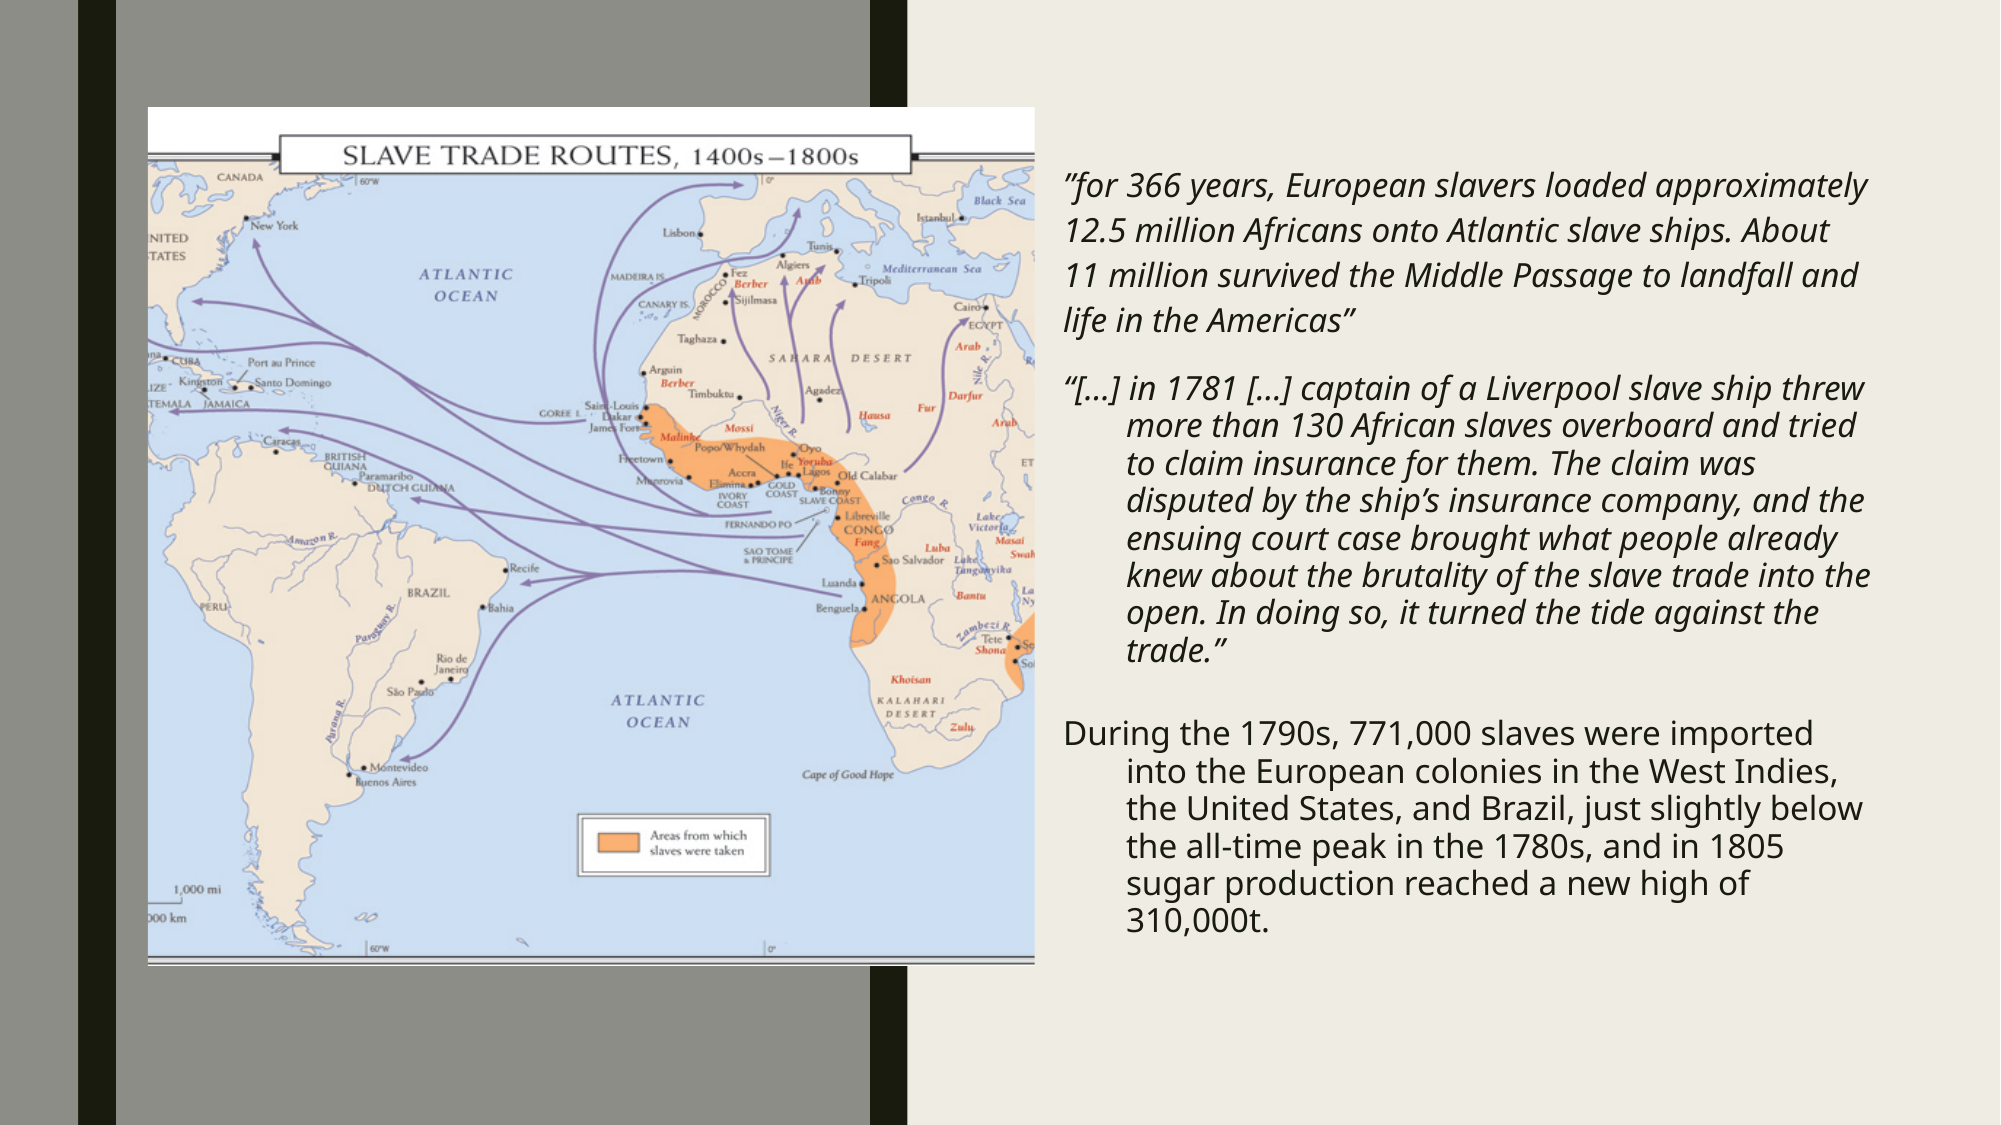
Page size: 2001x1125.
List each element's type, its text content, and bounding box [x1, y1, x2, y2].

picture [147, 107, 1035, 966]
text_box [76, 0, 119, 1125]
list ”for 366 years, European slavers loaded approximately 12.5 million Africans onto Atlantic slave ships. About 11 million survived the Middle Passage to landfall and life in the Americas” “[...] in 1781 [...] captain of a Liverpool slave ship threw more than 130 African slaves overboard and tried to claim insurance for them. The claim was disputed by the ship’s insurance company, and the ensuing court case brought what people already knew about the brutality of the slave trade into the open. In doing so, it turned the tide against the trade.” During the 1790s, 771,000 slaves were imported into the European colonies in the West Indies, the United States, and Brazil, just slightly below the all-time peak in the 1780s, and in 1805 sugar production reached a new high of 310,000t. [1048, 107, 1890, 985]
